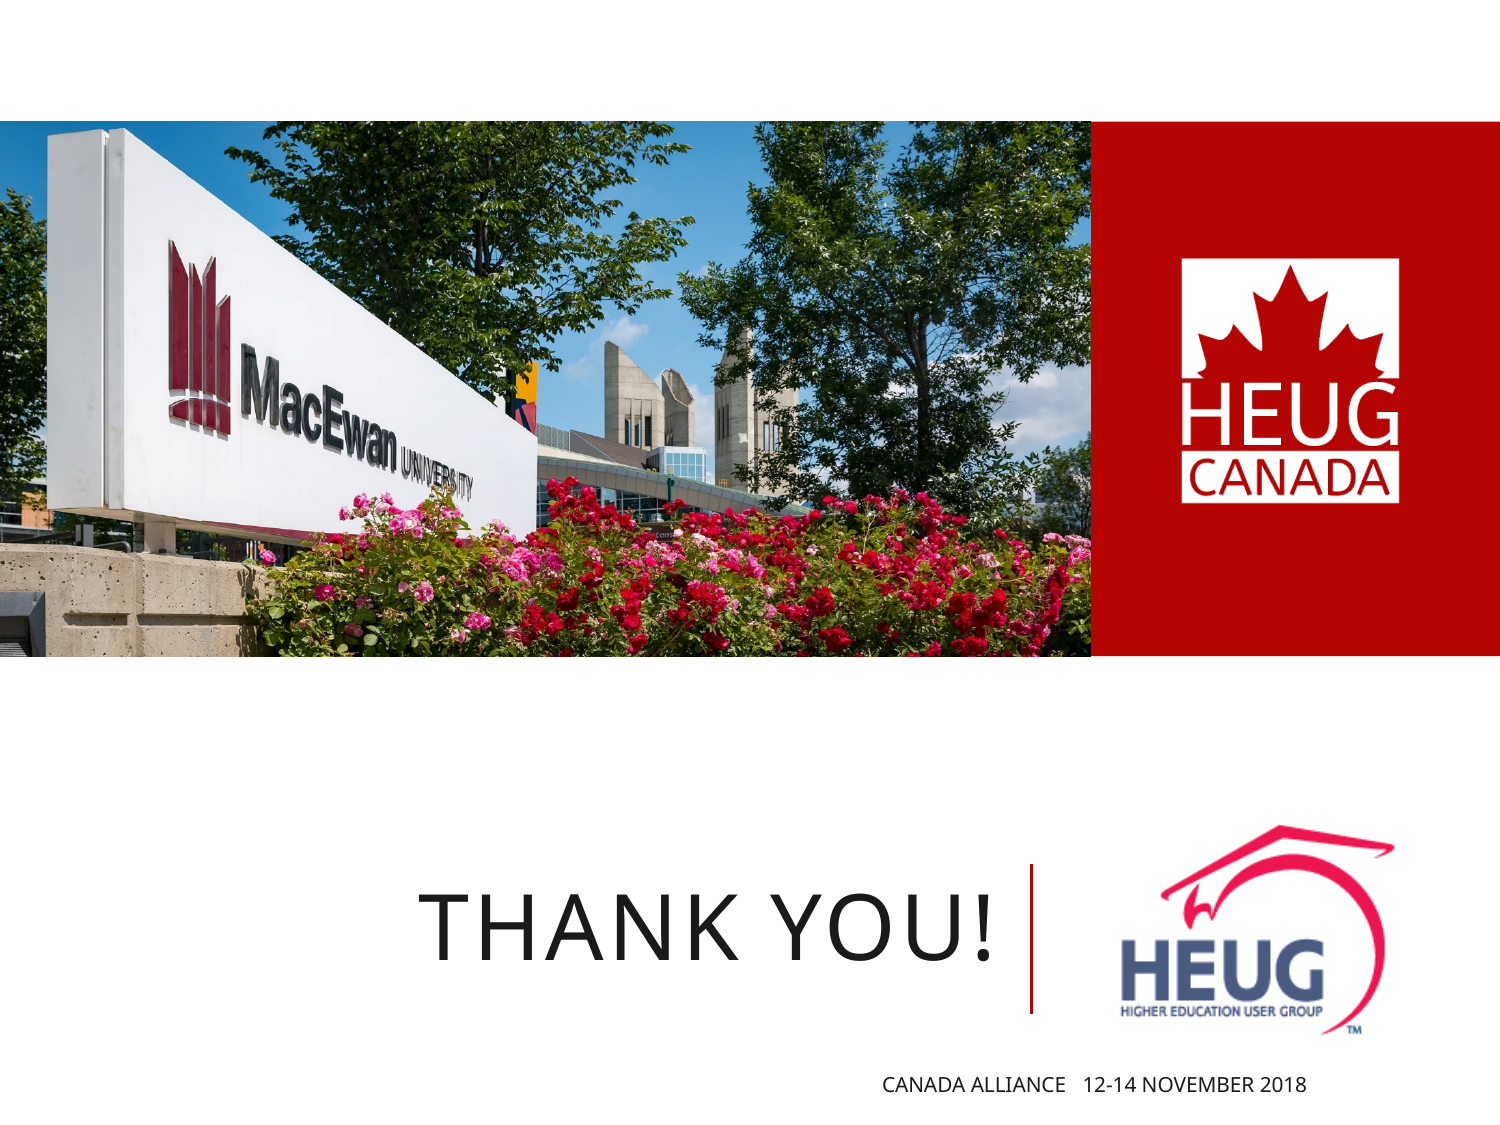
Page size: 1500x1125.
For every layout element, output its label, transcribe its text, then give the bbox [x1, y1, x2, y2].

title THANK YOU! [56, 813, 1013, 1054]
picture [1116, 243, 1454, 522]
picture [1097, 777, 1411, 1091]
text_box [1093, 120, 1500, 658]
picture [0, 121, 1091, 657]
footer Canada Alliance 12-14 November 2018 [595, 1061, 1322, 1107]
